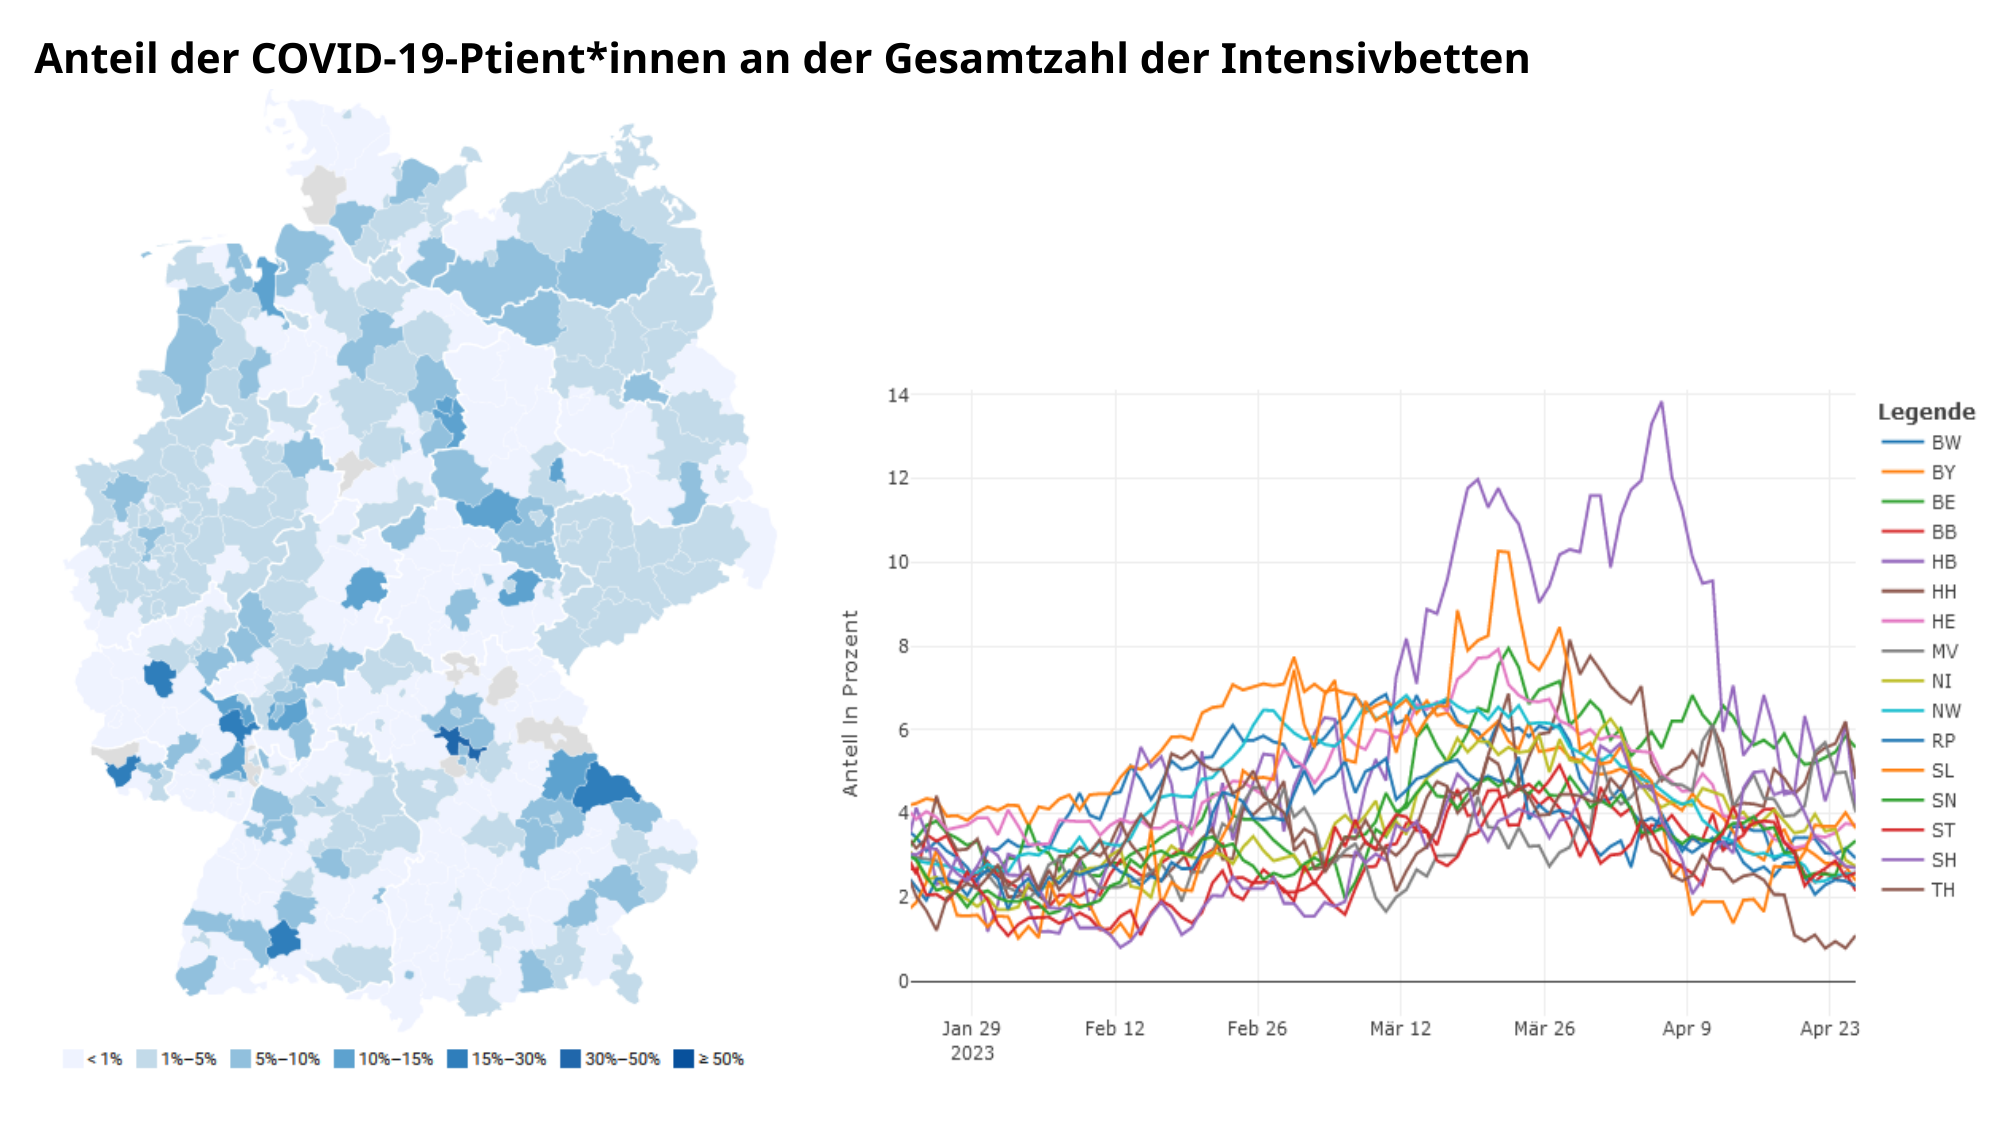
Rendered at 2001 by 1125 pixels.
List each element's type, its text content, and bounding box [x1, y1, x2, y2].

picture [33, 89, 782, 1084]
text_box Anteil der COVID-19-Ptient*innen an der Gesamtzahl der Intensivbetten [19, 24, 1898, 89]
picture [821, 382, 2000, 1069]
